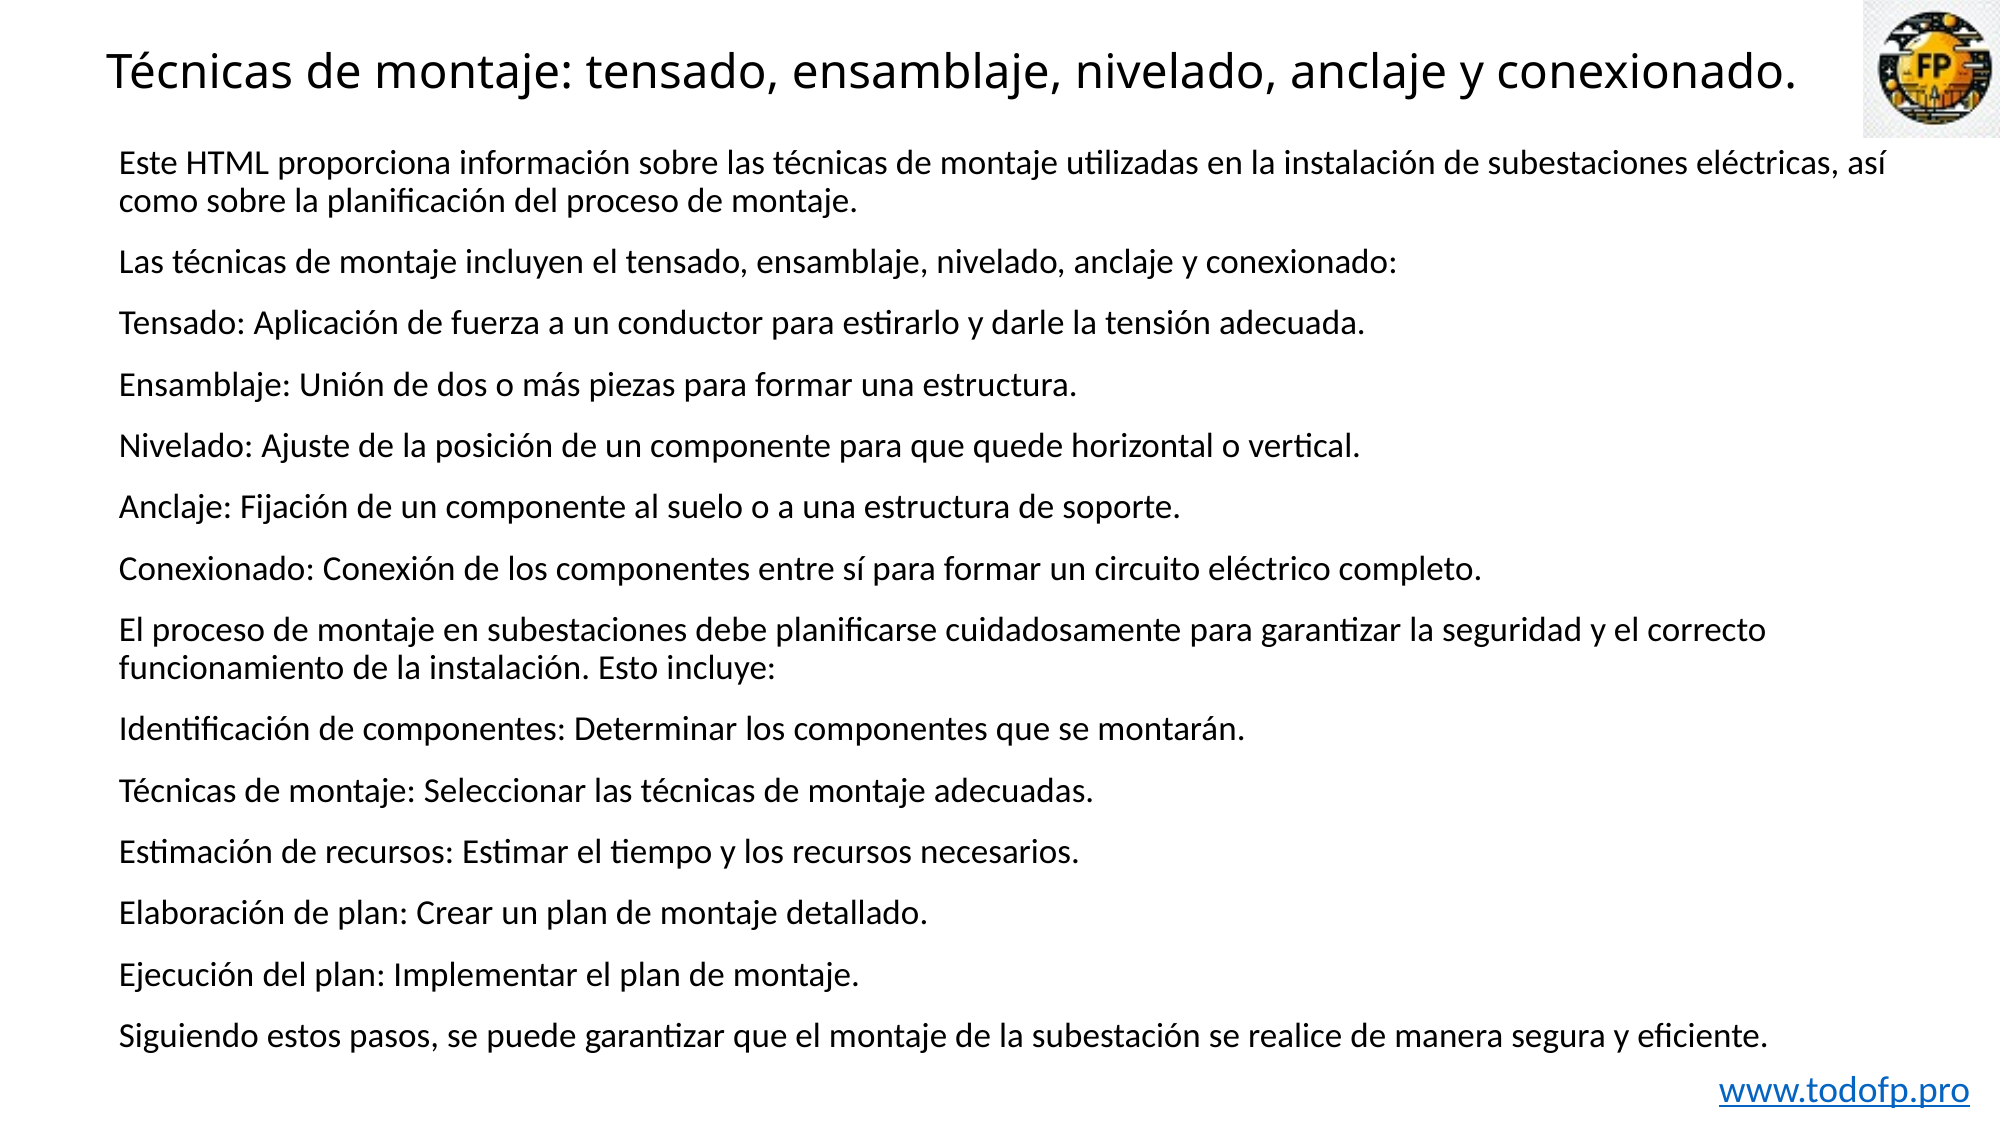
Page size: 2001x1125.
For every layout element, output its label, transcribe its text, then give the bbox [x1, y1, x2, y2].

list Este HTML proporciona información sobre las técnicas de montaje utilizadas en la instalación de subestaciones eléctricas, así como sobre la planificación del proceso de montaje. Las técnicas de montaje incluyen el tensado, ensamblaje, nivelado, anclaje y conexionado: Tensado: Aplicación de fuerza a un conductor para estirarlo y darle la tensión adecuada. Ensamblaje: Unión de dos o más piezas para formar una estructura. Nivelado: Ajuste de la posición de un componente para que quede horizontal o vertical. Anclaje: Fijación de un componente al suelo o a una estructura de soporte. Conexionado: Conexión de los componentes entre sí para formar un circuito eléctrico completo. El proceso de montaje en subestaciones debe planificarse cuidadosamente para garantizar la seguridad y el correcto funcionamiento de la instalación. Esto incluye: Identificación de componentes: Determinar los componentes que se montarán. Técnicas de montaje: Seleccionar las técnicas de montaje adecuadas. Estimación de recursos: Estimar el tiempo y los recursos necesarios. Elaboración de plan: Crear un plan de montaje detallado. Ejecución del plan: Implementar el plan de montaje. Siguiendo estos pasos, se puede garantizar que el montaje de la subestación se realice de manera segura y eficiente. [104, 136, 1915, 1063]
title Técnicas de montaje: tensado, ensamblaje, nivelado, anclaje y conexionado. [91, 16, 1819, 131]
picture [1863, 0, 2000, 138]
text_box www.todofp.pro [1692, 1057, 1986, 1117]
